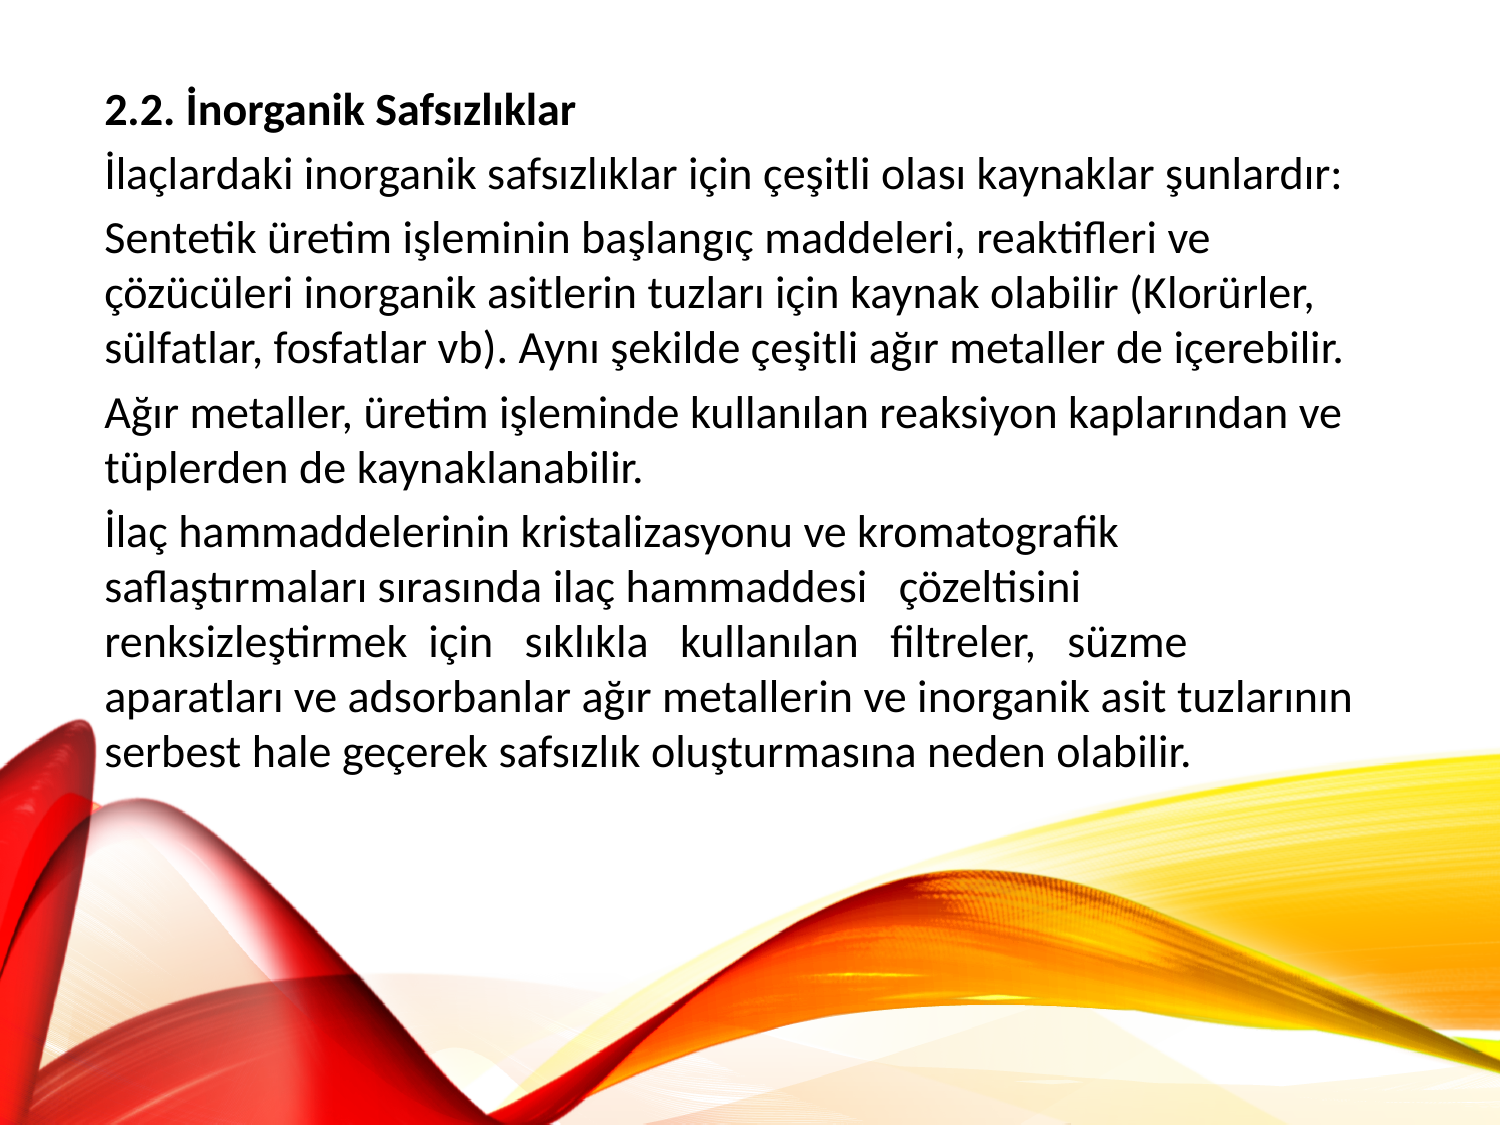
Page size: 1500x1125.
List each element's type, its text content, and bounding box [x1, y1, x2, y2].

list 2.2. İnorganik Safsızlıklar İlaçlardaki inorganik safsızlıklar için çeşitli olası kaynaklar şunlardır: Sentetik üretim işleminin başlangıç maddeleri, reaktifleri ve çözücüleri inorganik asitlerin tuzları için kaynak olabilir (Klorürler, sülfatlar, fosfatlar vb). Aynı şekilde çeşitli ağır metaller de içerebilir. Ağır metaller, üretim işleminde kullanılan reaksiyon kaplarından ve tüplerden de kaynaklanabilir. İlaç hammaddelerinin kristalizasyonu ve kromatografik saflaştırmaları sırasında ilaç hammaddesi çözeltisini renksizleştirmek için sıklıkla kullanılan filtreler, süzme aparatları ve adsorbanlar ağır metallerin ve inorganik asit tuzlarının serbest hale geçerek safsızlık oluşturmasına neden olabilir. [89, 71, 1375, 936]
picture [0, 717, 1500, 1125]
